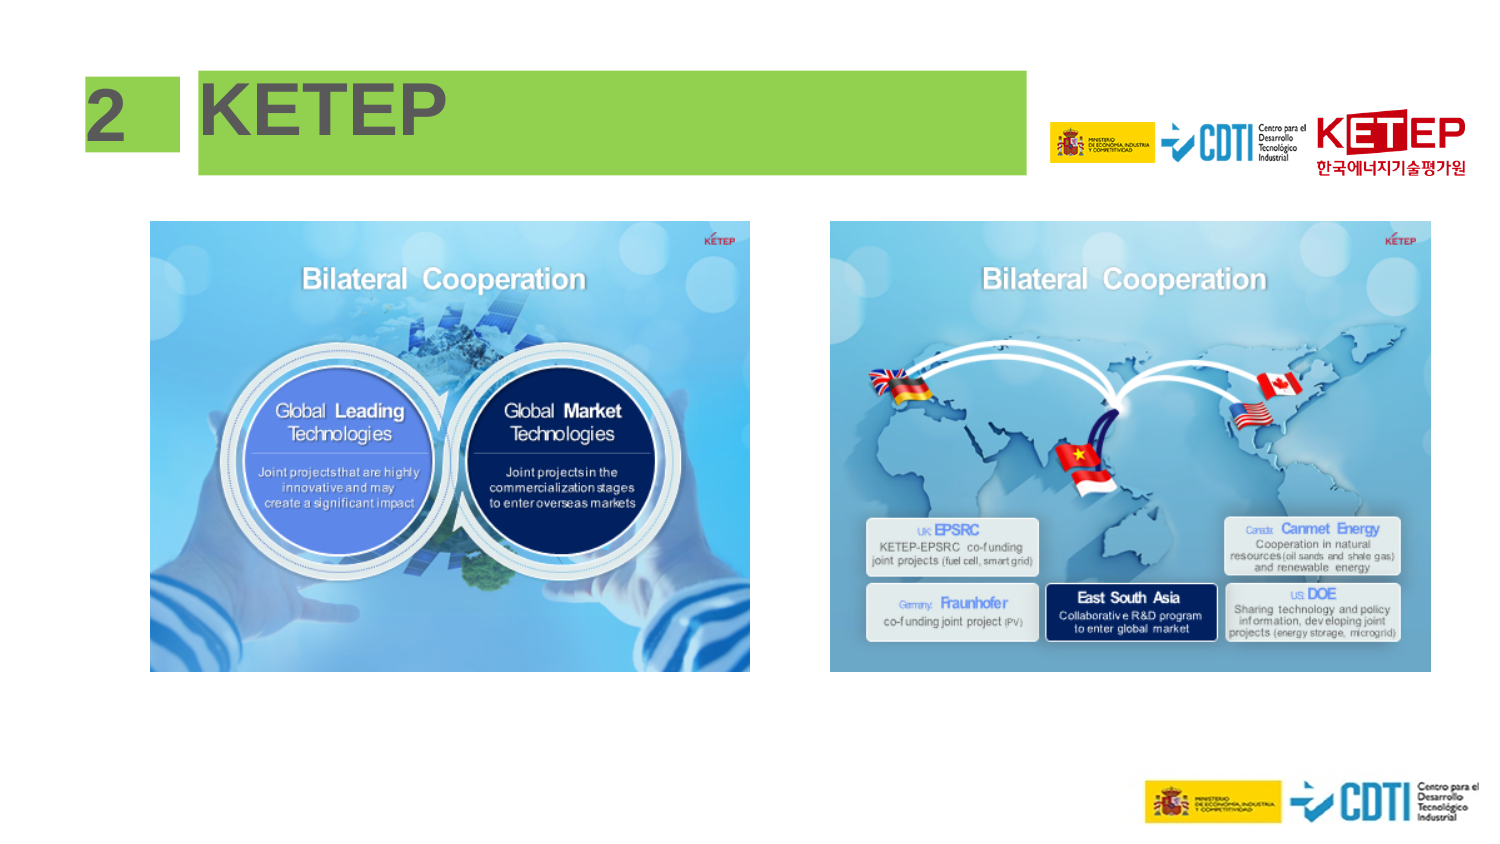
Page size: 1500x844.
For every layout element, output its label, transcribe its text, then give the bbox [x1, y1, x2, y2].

picture [1112, 752, 1479, 844]
picture [830, 221, 1431, 672]
picture [149, 221, 750, 672]
list 2 [85, 76, 180, 153]
list KETEP [198, 70, 1027, 176]
picture [1050, 109, 1465, 176]
